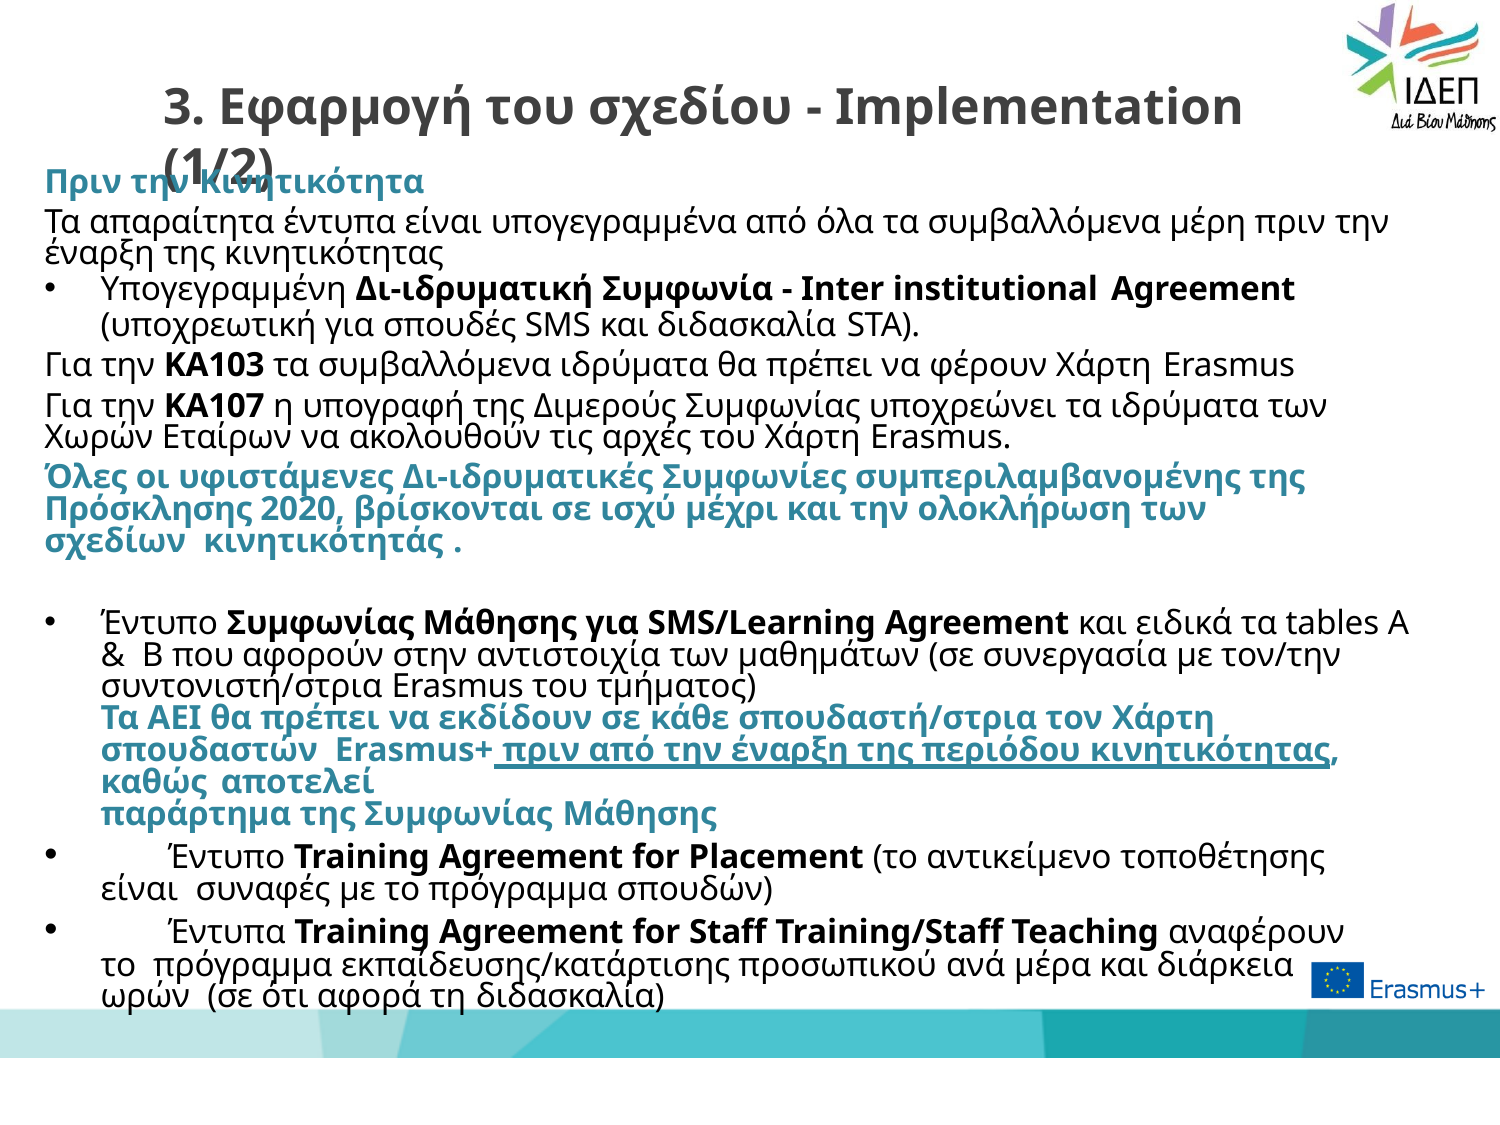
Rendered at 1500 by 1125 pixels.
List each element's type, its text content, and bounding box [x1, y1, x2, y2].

title 3. Εφαρμογή του σχεδίου - Implementation (1/2) [161, 72, 1339, 157]
picture [1342, 0, 1500, 135]
picture [0, 1008, 1500, 1058]
text_box Πριν την Κινητικότητα Τα απαραίτητα έντυπα είναι υπογεγραμμένα από όλα τα συμβαλλόμενα μέρη πριν την έναρξη της κινητικότητας Υπογεγραμμένη Δι-ιδρυματική Συμφωνία - Inter institutional Agreement (υποχρεωτική για σπουδές SMS και διδασκαλία STA). Για την ΚΑ103 τα συμβαλλόμενα ιδρύματα θα πρέπει να φέρουν Χάρτη Erasmus Για την ΚΑ107 η υπογραφή της Διμερούς Συμφωνίας υποχρεώνει τα ιδρύματα των Χωρών Εταίρων να ακολουθούν τις αρχές του Χάρτη Erasmus. Όλες οι υφιστάμενες Δι-ιδρυματικές Συμφωνίες συμπεριλαμβανομένης της Πρόσκλησης 2020, βρίσκονται σε ισχύ μέχρι και την ολοκλήρωση των σχεδίων κινητικότητάς . Έντυπο Συμφωνίας Μάθησης για SMS/Learning Agreement και ειδικά τα tables A & B που αφορούν στην αντιστοιχία των μαθημάτων (σε συνεργασία με τον/την συντονιστή/στρια Erasmus του τμήματος) Τα ΑΕΙ θα πρέπει να εκδίδουν σε κάθε σπουδαστή/στρια τον Χάρτη σπουδαστών Erasmus+ πριν από την έναρξη της περιόδου κινητικότητας, καθώς αποτελεί παράρτημα της Συμφωνίας Μάθησης Έντυπο Training Agreement for Placement (το αντικείμενο τοποθέτησης είναι συναφές με το πρόγραμμα σπουδών) Έντυπα Training Agreement for Staff Training/Staff Teaching αναφέρουν το πρόγραμμα εκπαίδευσης/κατάρτισης προσωπικού ανά μέρα και διάρκεια ωρών (σε ότι αφορά τη διδασκαλία) [42, 157, 1425, 1015]
picture [1425, 961, 1485, 999]
